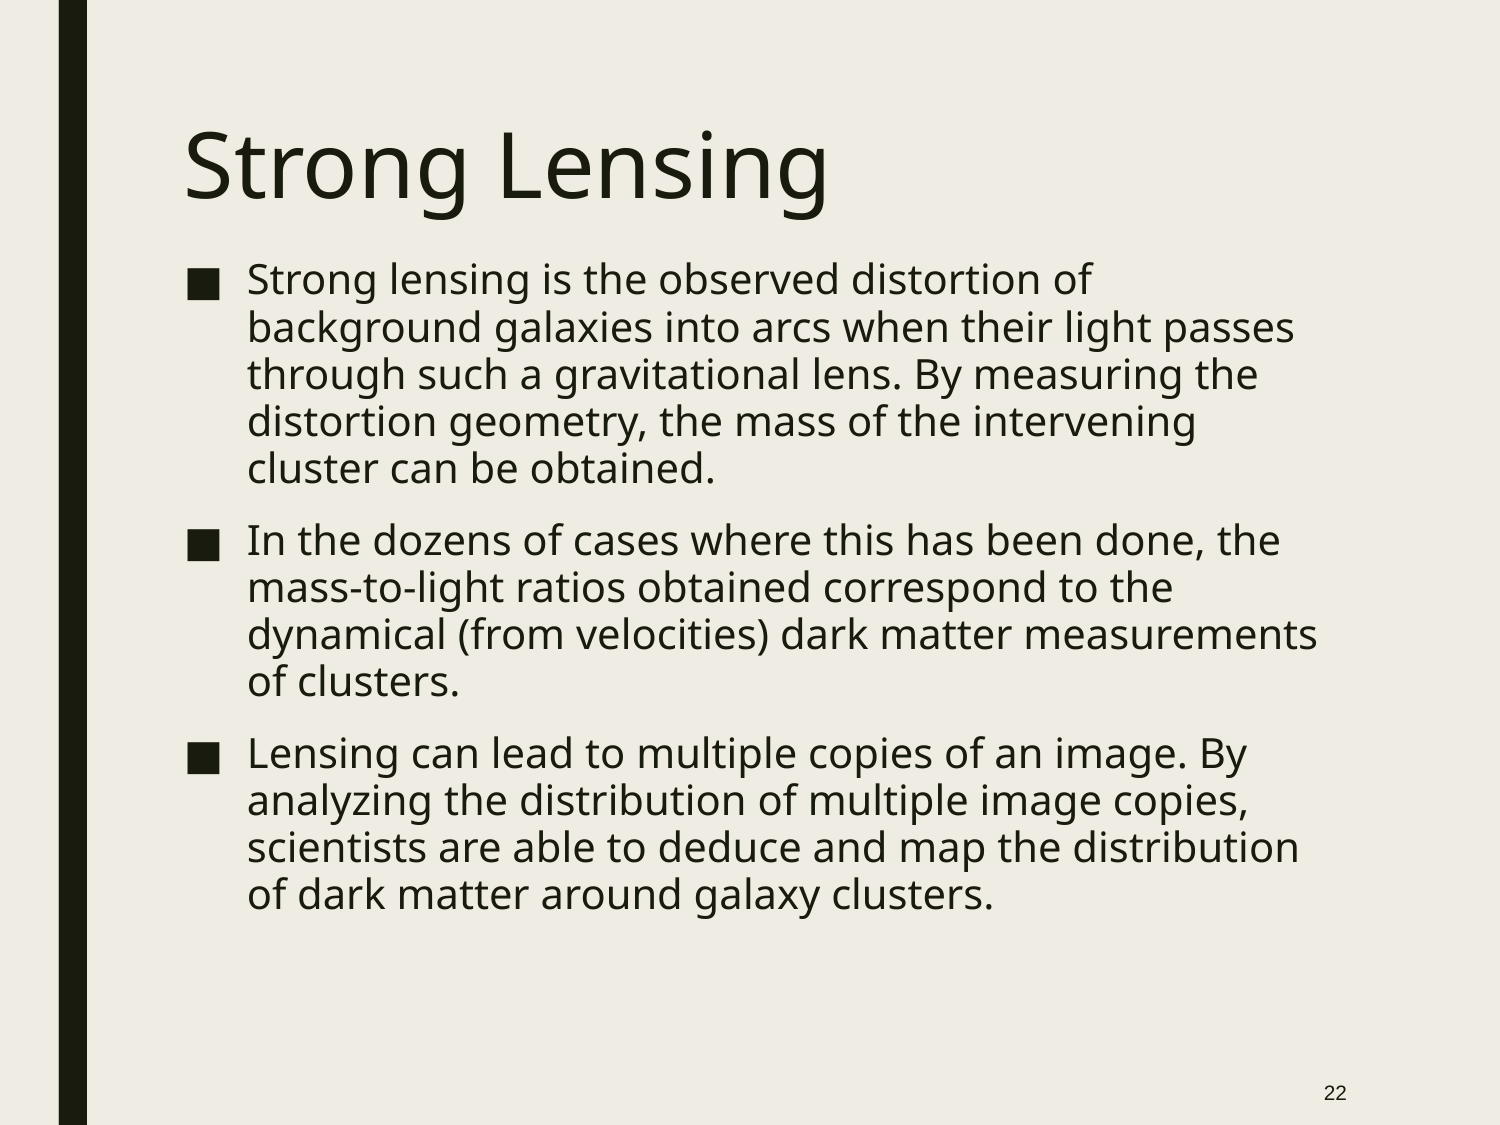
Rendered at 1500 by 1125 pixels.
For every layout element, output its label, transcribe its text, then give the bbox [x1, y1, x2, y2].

title Strong Lensing [168, 112, 1351, 233]
list Strong lensing is the observed distortion of background galaxies into arcs when their light passes through such a gravitational lens. By measuring the distortion geometry, the mass of the intervening cluster can be obtained. In the dozens of cases where this has been done, the mass-to-light ratios obtained correspond to the dynamical (from velocities) dark matter measurements of clusters. Lensing can lead to multiple copies of an image. By analyzing the distribution of multiple image copies, scientists are able to deduce and map the distribution of dark matter around galaxy clusters. [168, 249, 1351, 1050]
slide_number 22 [1165, 1058, 1362, 1125]
